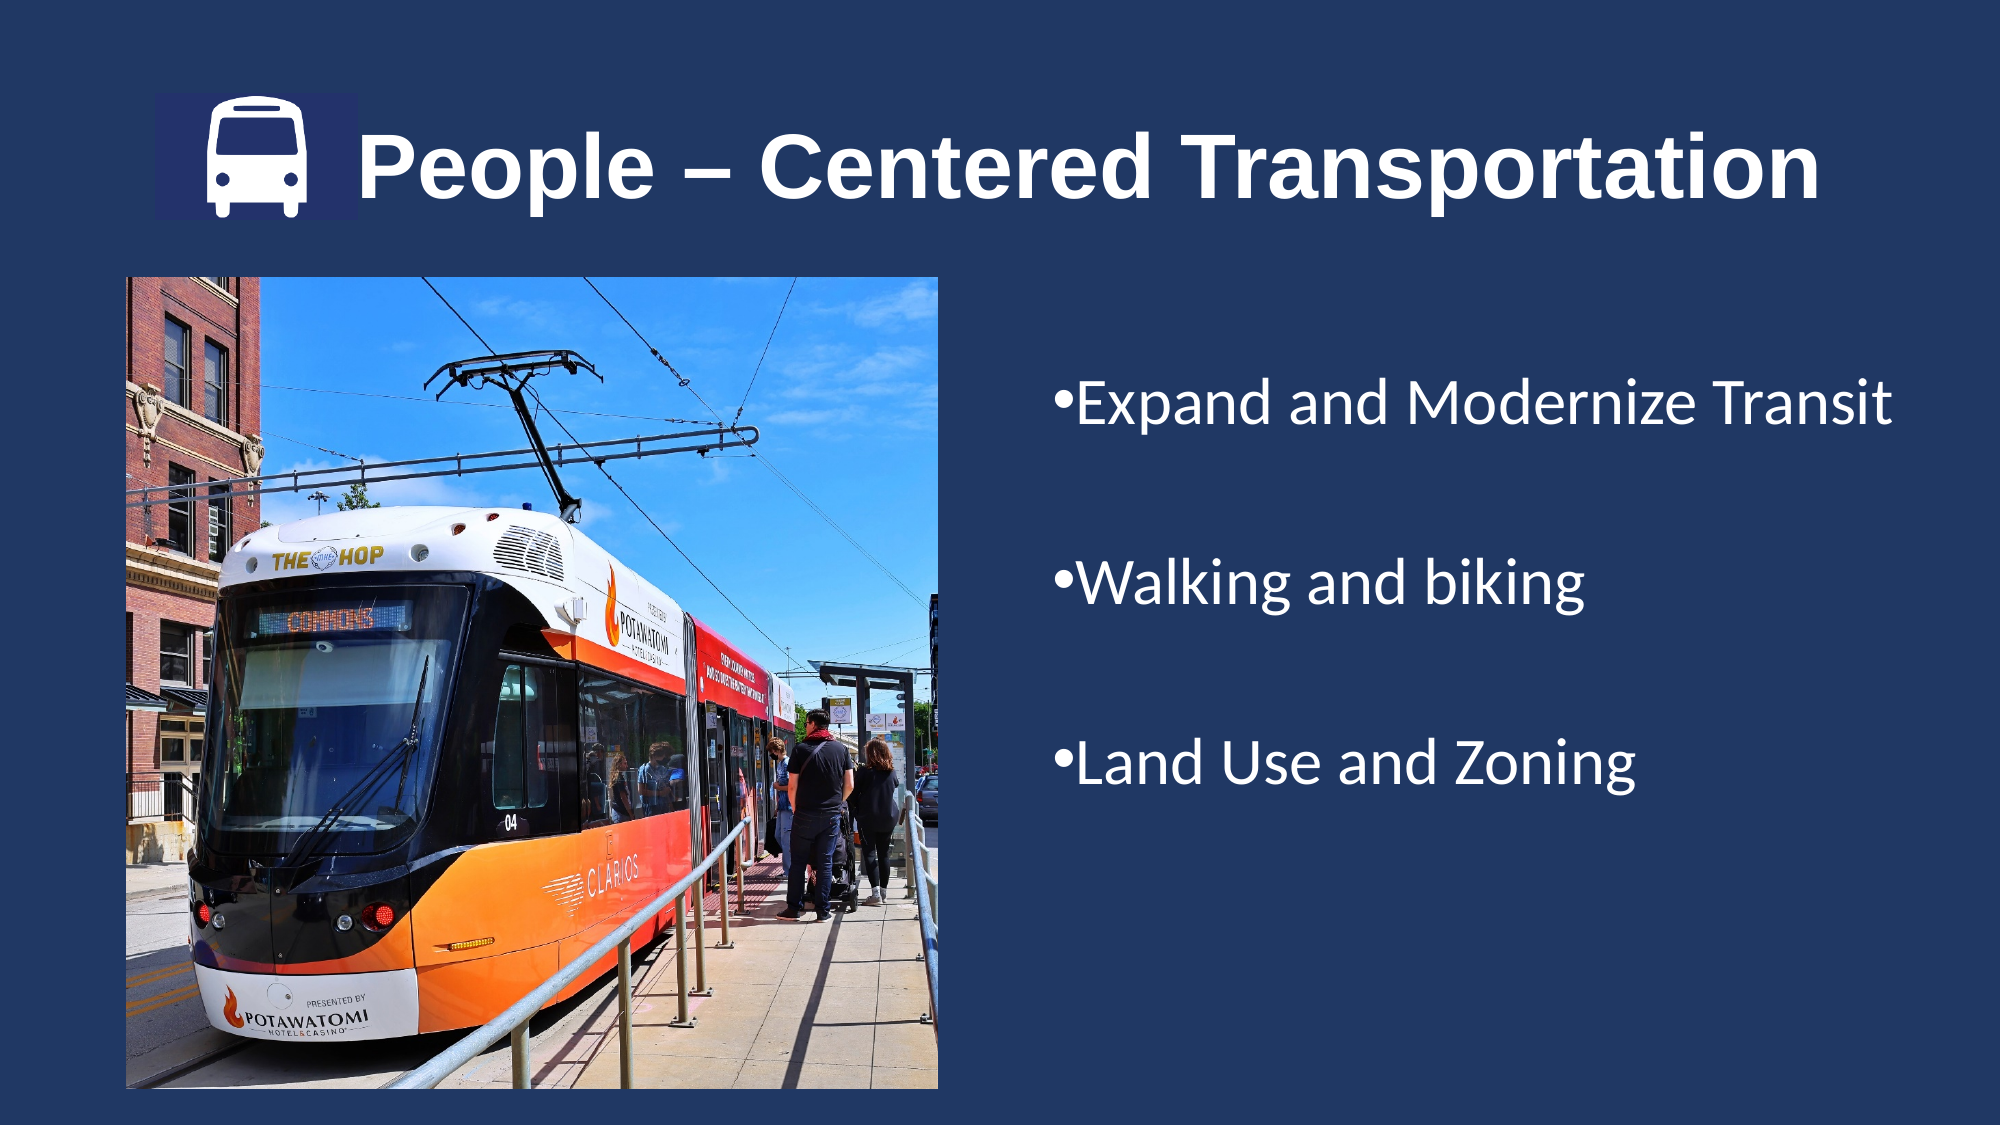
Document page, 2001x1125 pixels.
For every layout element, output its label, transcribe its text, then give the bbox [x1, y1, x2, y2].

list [155, 93, 358, 220]
title People – Centered Transportation [137, 59, 1863, 278]
text_box Expand and Modernize Transit Walking and biking Land Use and Zoning [1037, 350, 2000, 805]
picture [126, 277, 938, 1089]
